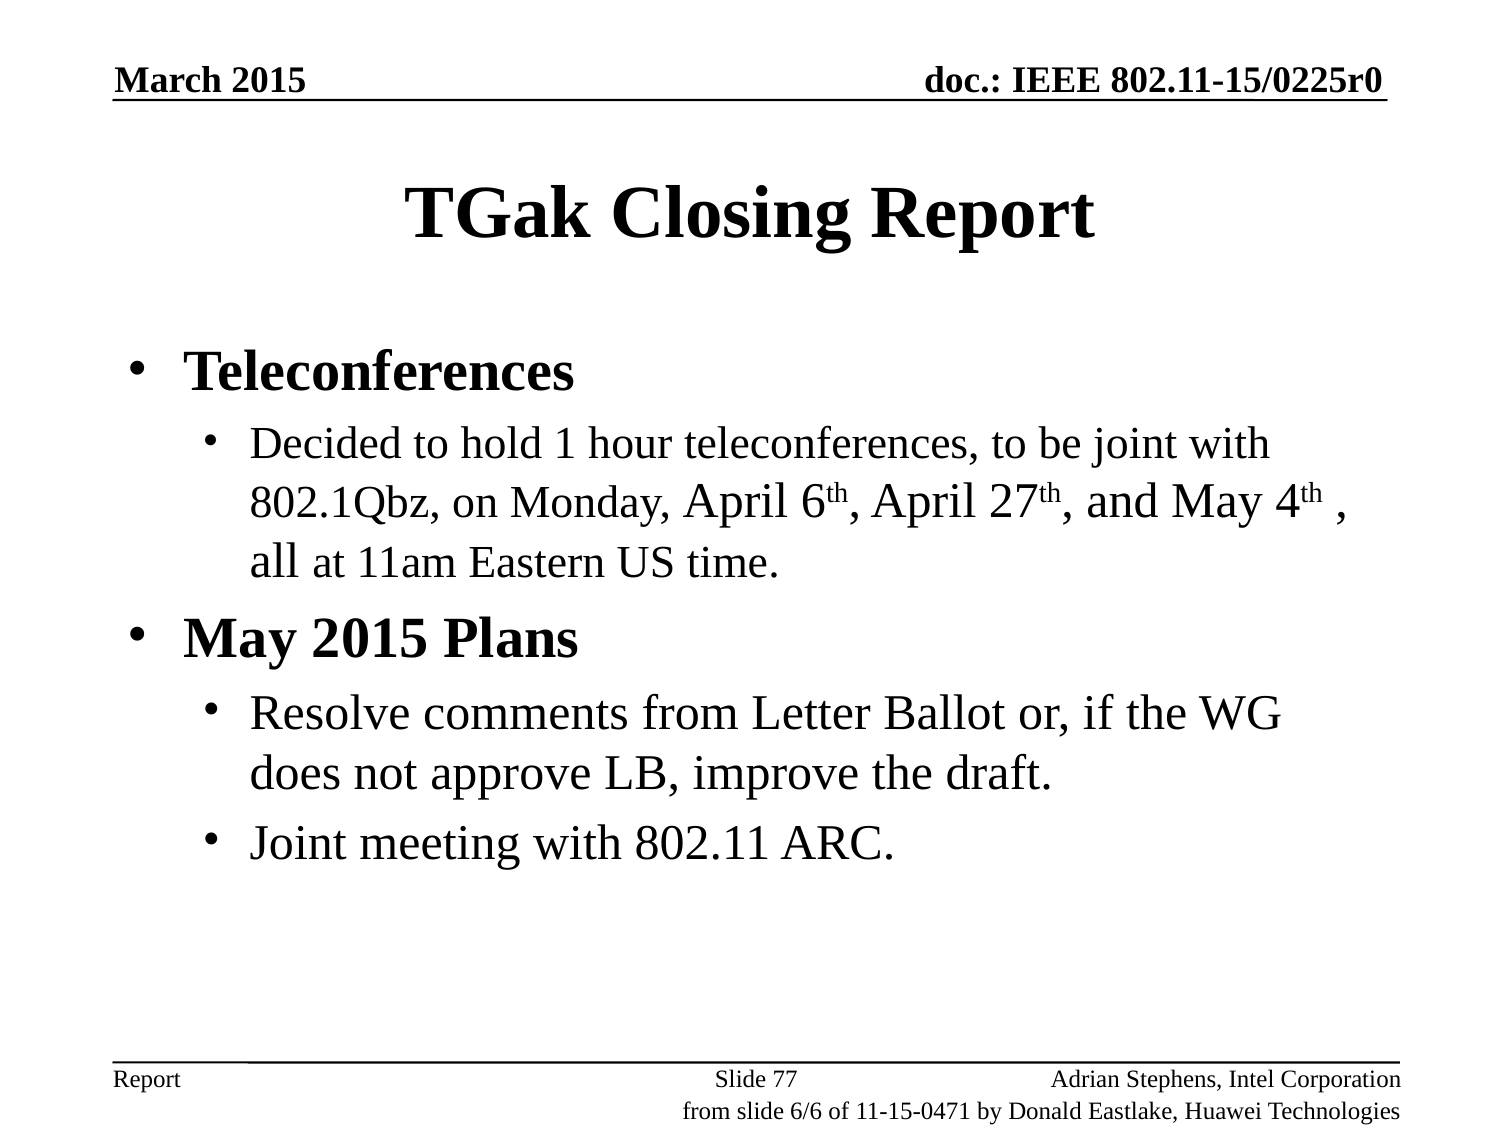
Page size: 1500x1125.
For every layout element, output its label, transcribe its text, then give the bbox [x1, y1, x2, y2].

title TGak Closing Report [112, 112, 1388, 303]
text_box from slide 6/6 of 11-15-0471 by Donald Eastlake, Huawei Technologies [343, 1087, 1417, 1125]
slide_number Slide 77 [711, 1061, 801, 1087]
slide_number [114, 54, 374, 101]
footer Adrian Stephens, Intel Corporation [1047, 1061, 1402, 1087]
list Teleconferences Decided to hold 1 hour teleconferences, to be joint with 802.1Qbz, on Monday, April 6th, April 27th, and May 4th , all at 11am Eastern US time. May 2015 Plans Resolve comments from Letter Ballot or, if the WG does not approve LB, improve the draft. Joint meeting with 802.11 ARC. [112, 324, 1388, 1000]
